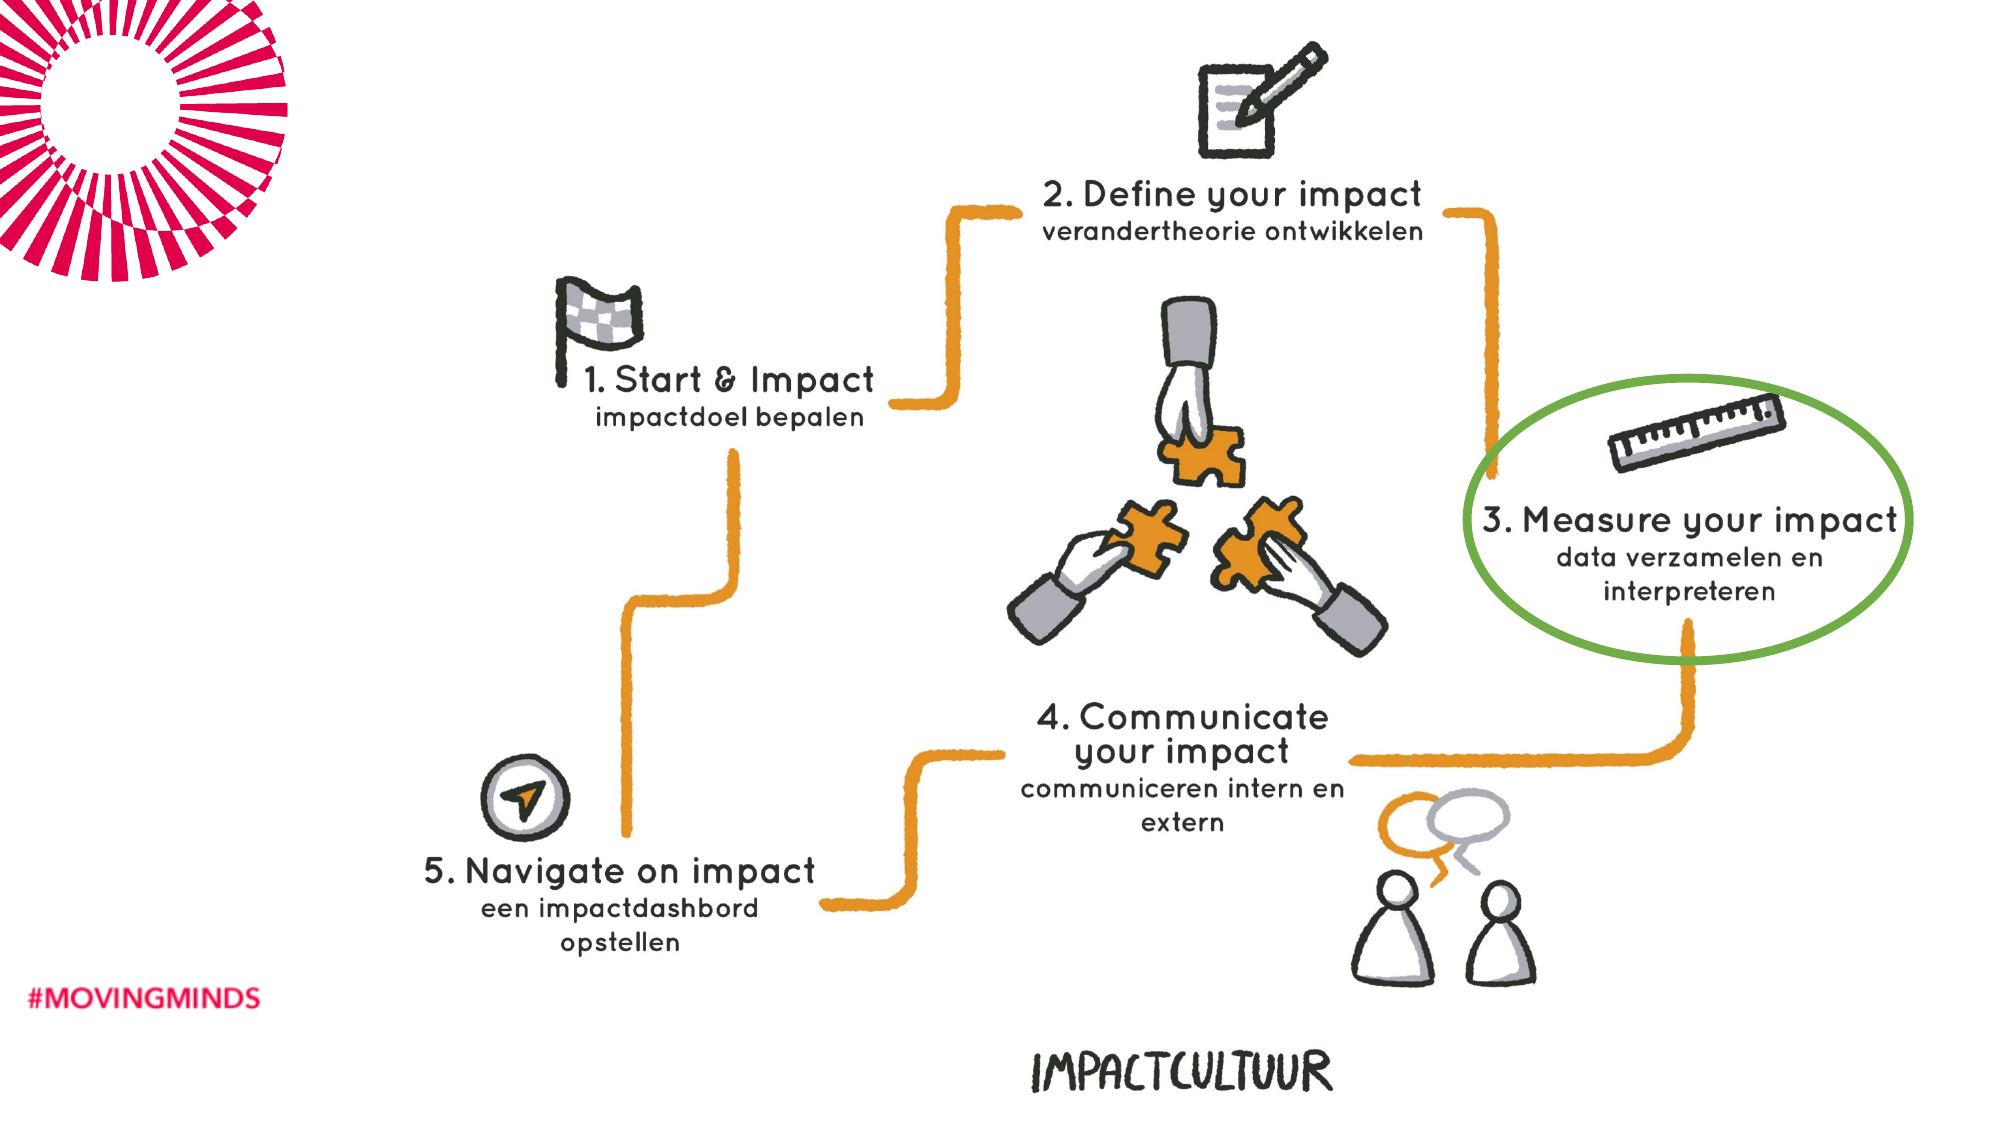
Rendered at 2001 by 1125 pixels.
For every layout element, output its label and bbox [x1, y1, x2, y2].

picture [0, 0, 288, 282]
picture [365, 0, 1956, 1125]
